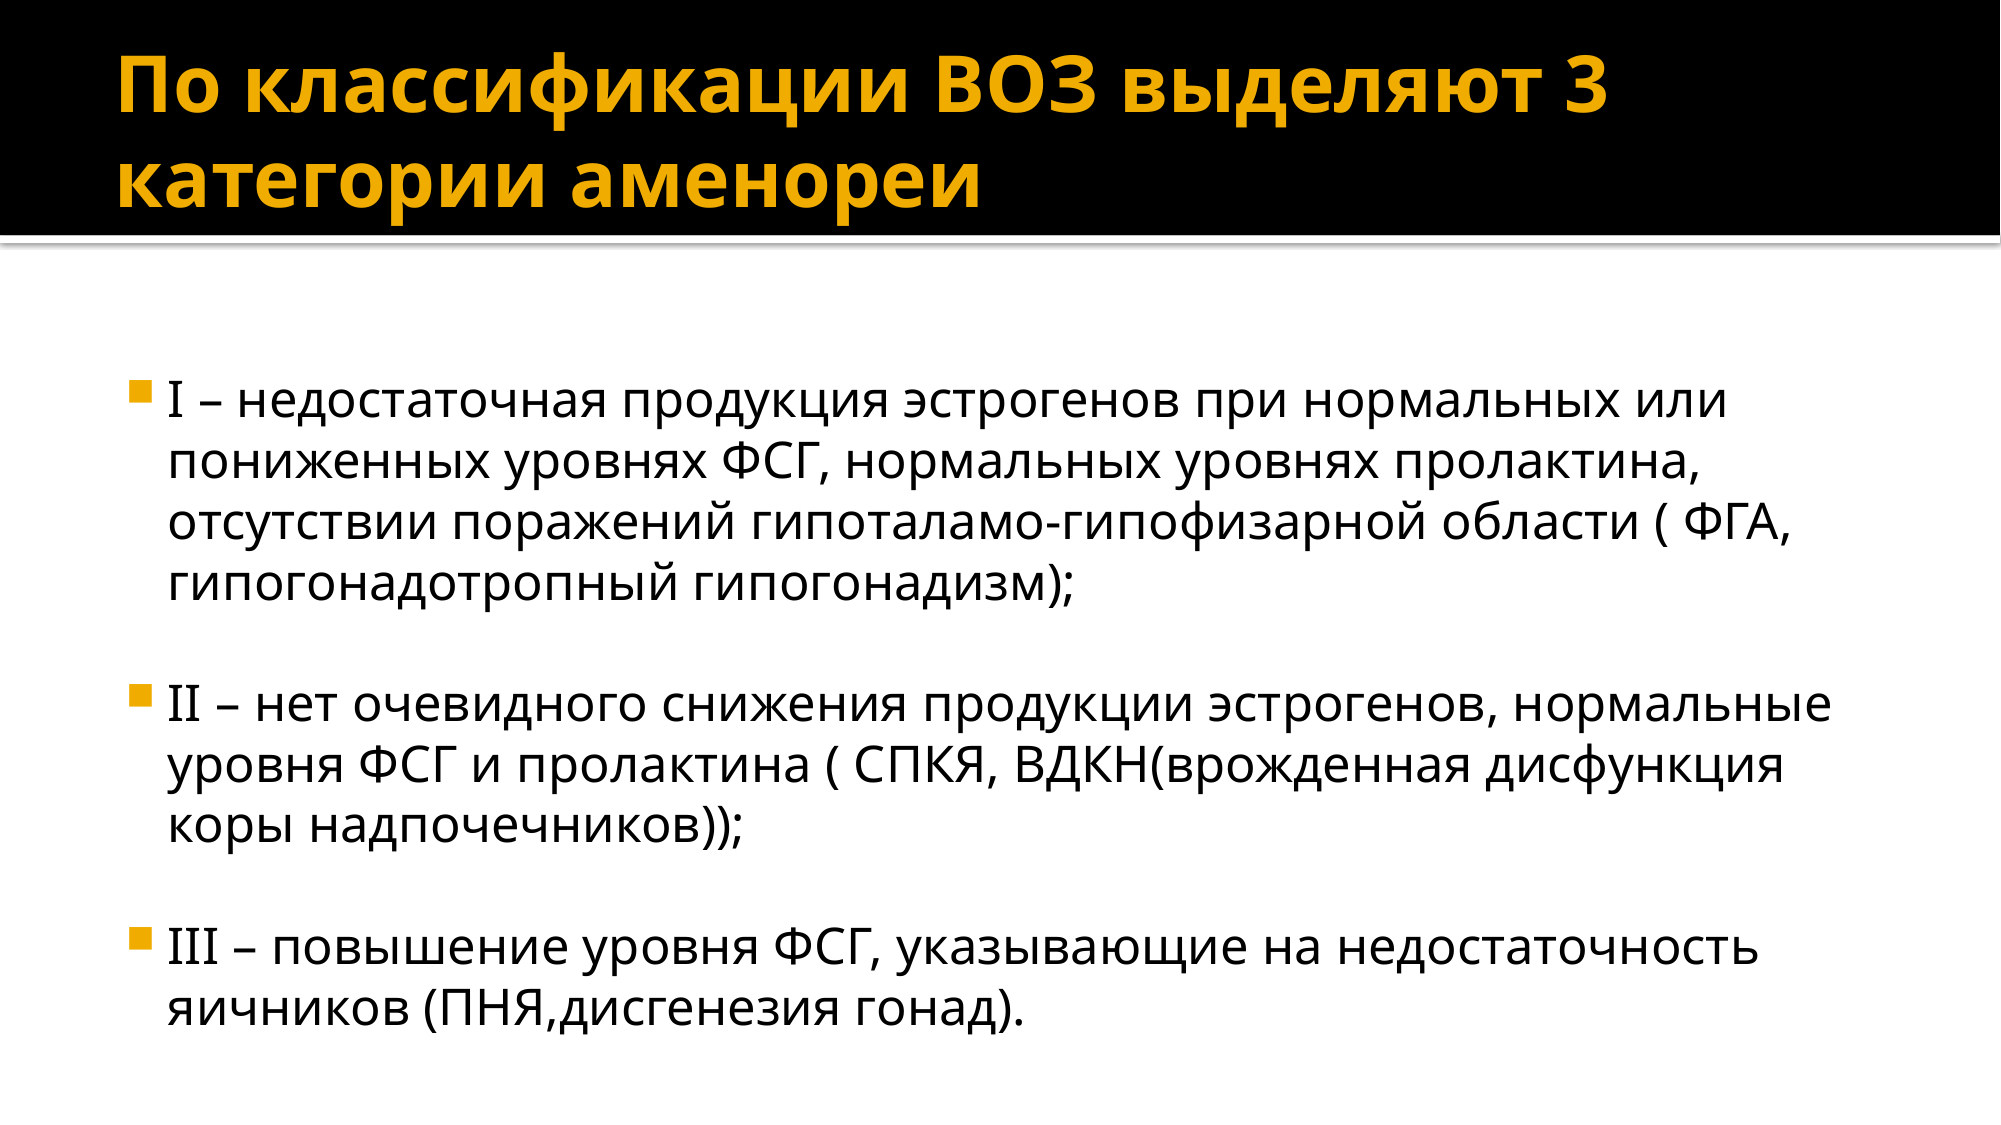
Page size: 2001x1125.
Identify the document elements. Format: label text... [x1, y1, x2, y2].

title По классификации ВОЗ выделяют 3 категории аменореи [99, 25, 1900, 231]
list I – недостаточная продукция эстрогенов при нормальных или пониженных уровнях ФСГ, нормальных уровнях пролактина, отсутствии поражений гипоталамо-гипофизарной области ( ФГА, гипогонадотропный гипогонадизм); II – нет очевидного снижения продукции эстрогенов, нормальные уровня ФСГ и пролактина ( СПКЯ, ВДКН(врожденная дисфункция коры надпочечников)); III – повышение уровня ФСГ, указывающие на недостаточность яичников (ПНЯ,дисгенезия гонад). [99, 291, 1900, 1050]
